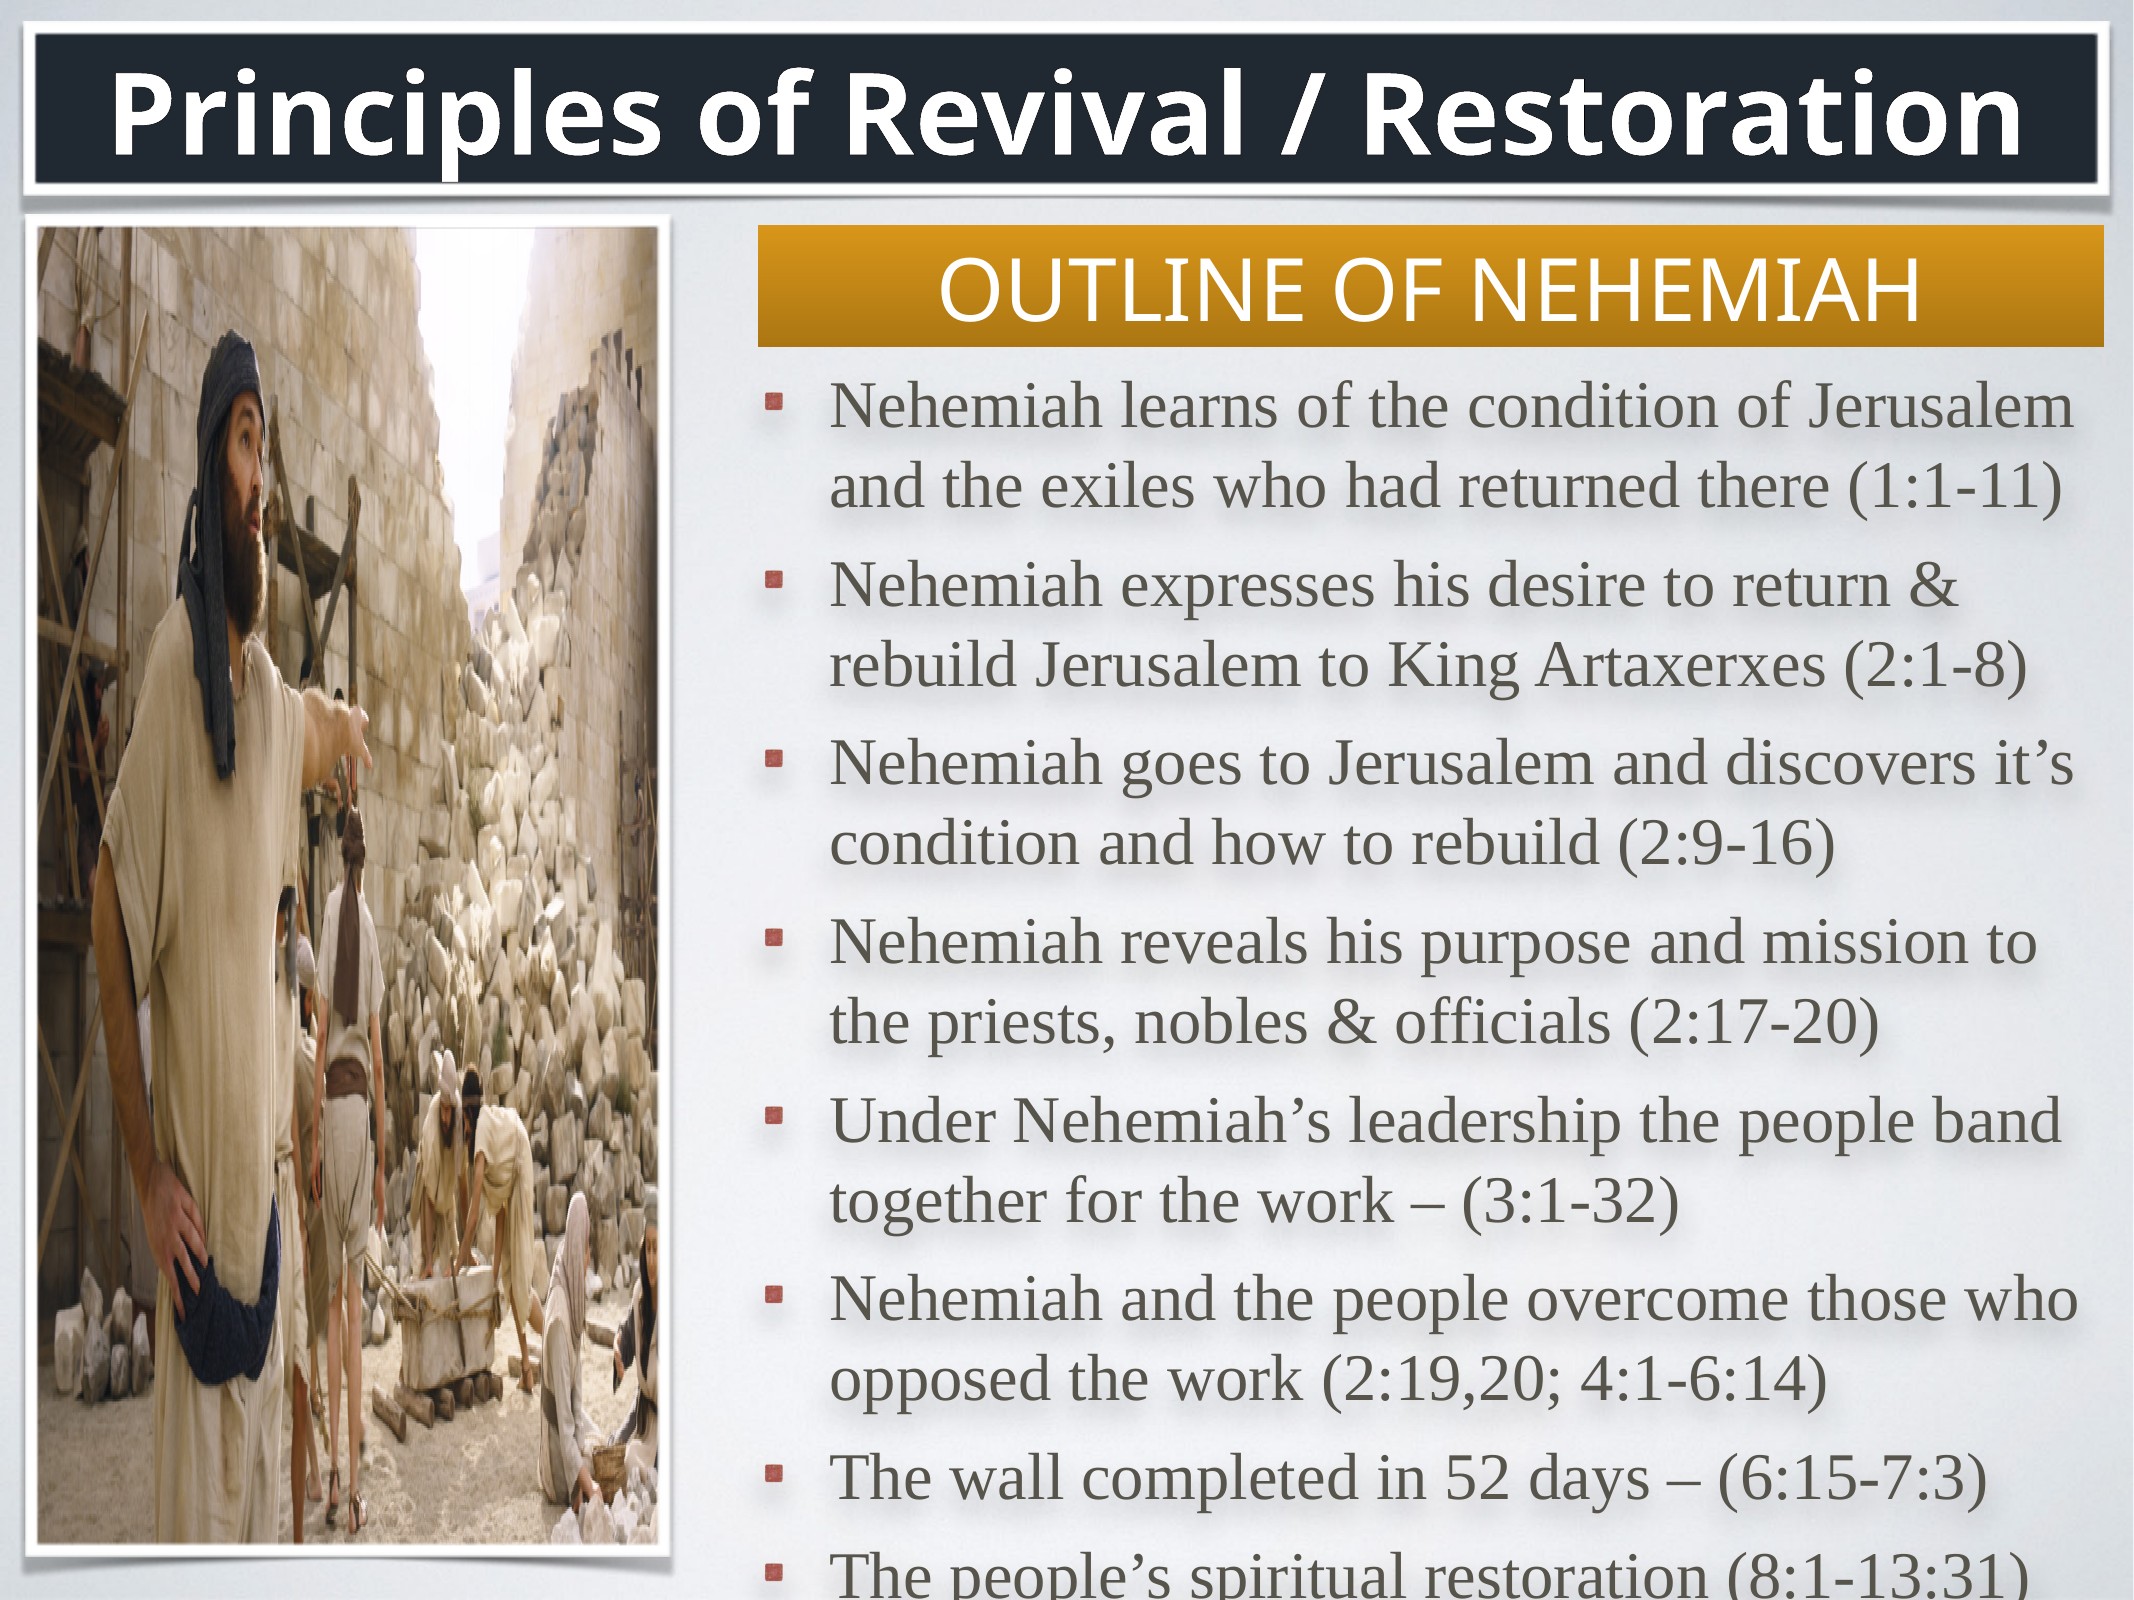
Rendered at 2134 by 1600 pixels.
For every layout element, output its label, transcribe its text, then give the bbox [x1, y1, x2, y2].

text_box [18, 214, 679, 1582]
picture [763, 568, 785, 590]
picture [763, 1104, 785, 1126]
picture [763, 747, 785, 769]
picture [763, 1561, 785, 1583]
picture [0, 0, 2134, 1600]
picture [763, 390, 785, 412]
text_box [16, 21, 2117, 220]
text_box OUTLINE OF NEHEMIAH [758, 225, 2104, 347]
text_box Nehemiah learns of the condition of Jerusalem and the exiles who had returned there (1:1-11) Nehemiah expresses his desire to return & rebuild Jerusalem to King Artaxerxes (2:1-8) Nehemiah goes to Jerusalem and discovers it’s condition and how to rebuild (2:9-16) Nehemiah reveals his purpose and mission to the priests, nobles & officials (2:17-20) Under Nehemiah’s leadership the people band together for the work – (3:1-32) Nehemiah and the people overcome those who opposed the work (2:19,20; 4:1-6:14) The wall completed in 52 days – (6:15-7:3) The people’s spiritual restoration (8:1-13:31) [755, 352, 2108, 1600]
picture [763, 1283, 785, 1305]
picture [763, 926, 785, 948]
picture [763, 1462, 785, 1484]
